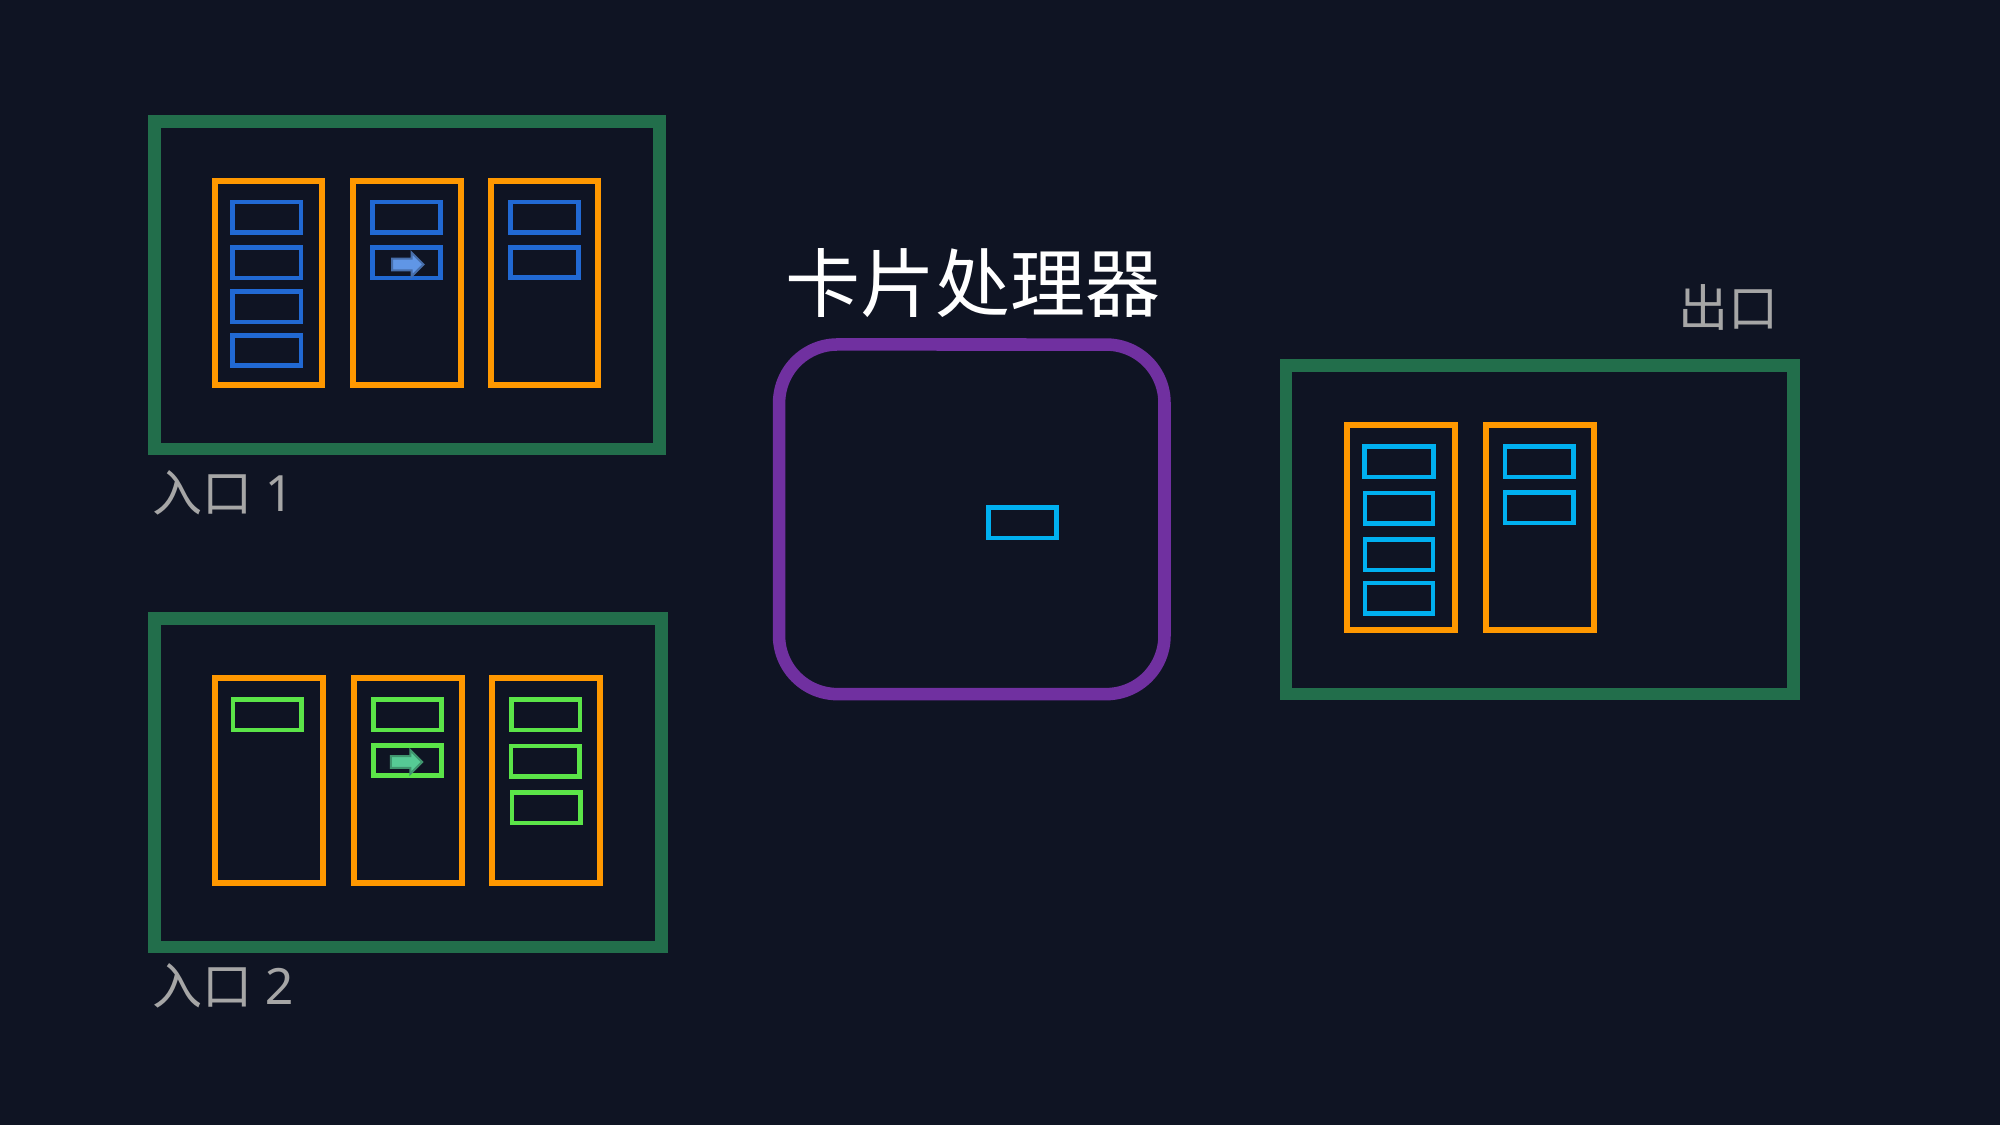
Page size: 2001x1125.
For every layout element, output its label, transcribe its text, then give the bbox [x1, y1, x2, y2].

text_box [1364, 582, 1434, 614]
text_box [1364, 446, 1434, 478]
text_box [778, 343, 1166, 696]
text_box [1485, 424, 1595, 631]
text_box [987, 506, 1058, 539]
text_box [1364, 539, 1434, 571]
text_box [154, 618, 662, 948]
text_box [1504, 446, 1575, 478]
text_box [154, 121, 660, 449]
text_box 出口 [1663, 268, 1794, 344]
text_box [1364, 492, 1434, 524]
text_box [1504, 491, 1575, 524]
text_box 入口1 [138, 454, 308, 530]
text_box 卡片处理器 [770, 229, 1176, 335]
text_box 入口2 [138, 947, 308, 1022]
text_box [1346, 424, 1456, 631]
text_box [1285, 365, 1794, 695]
